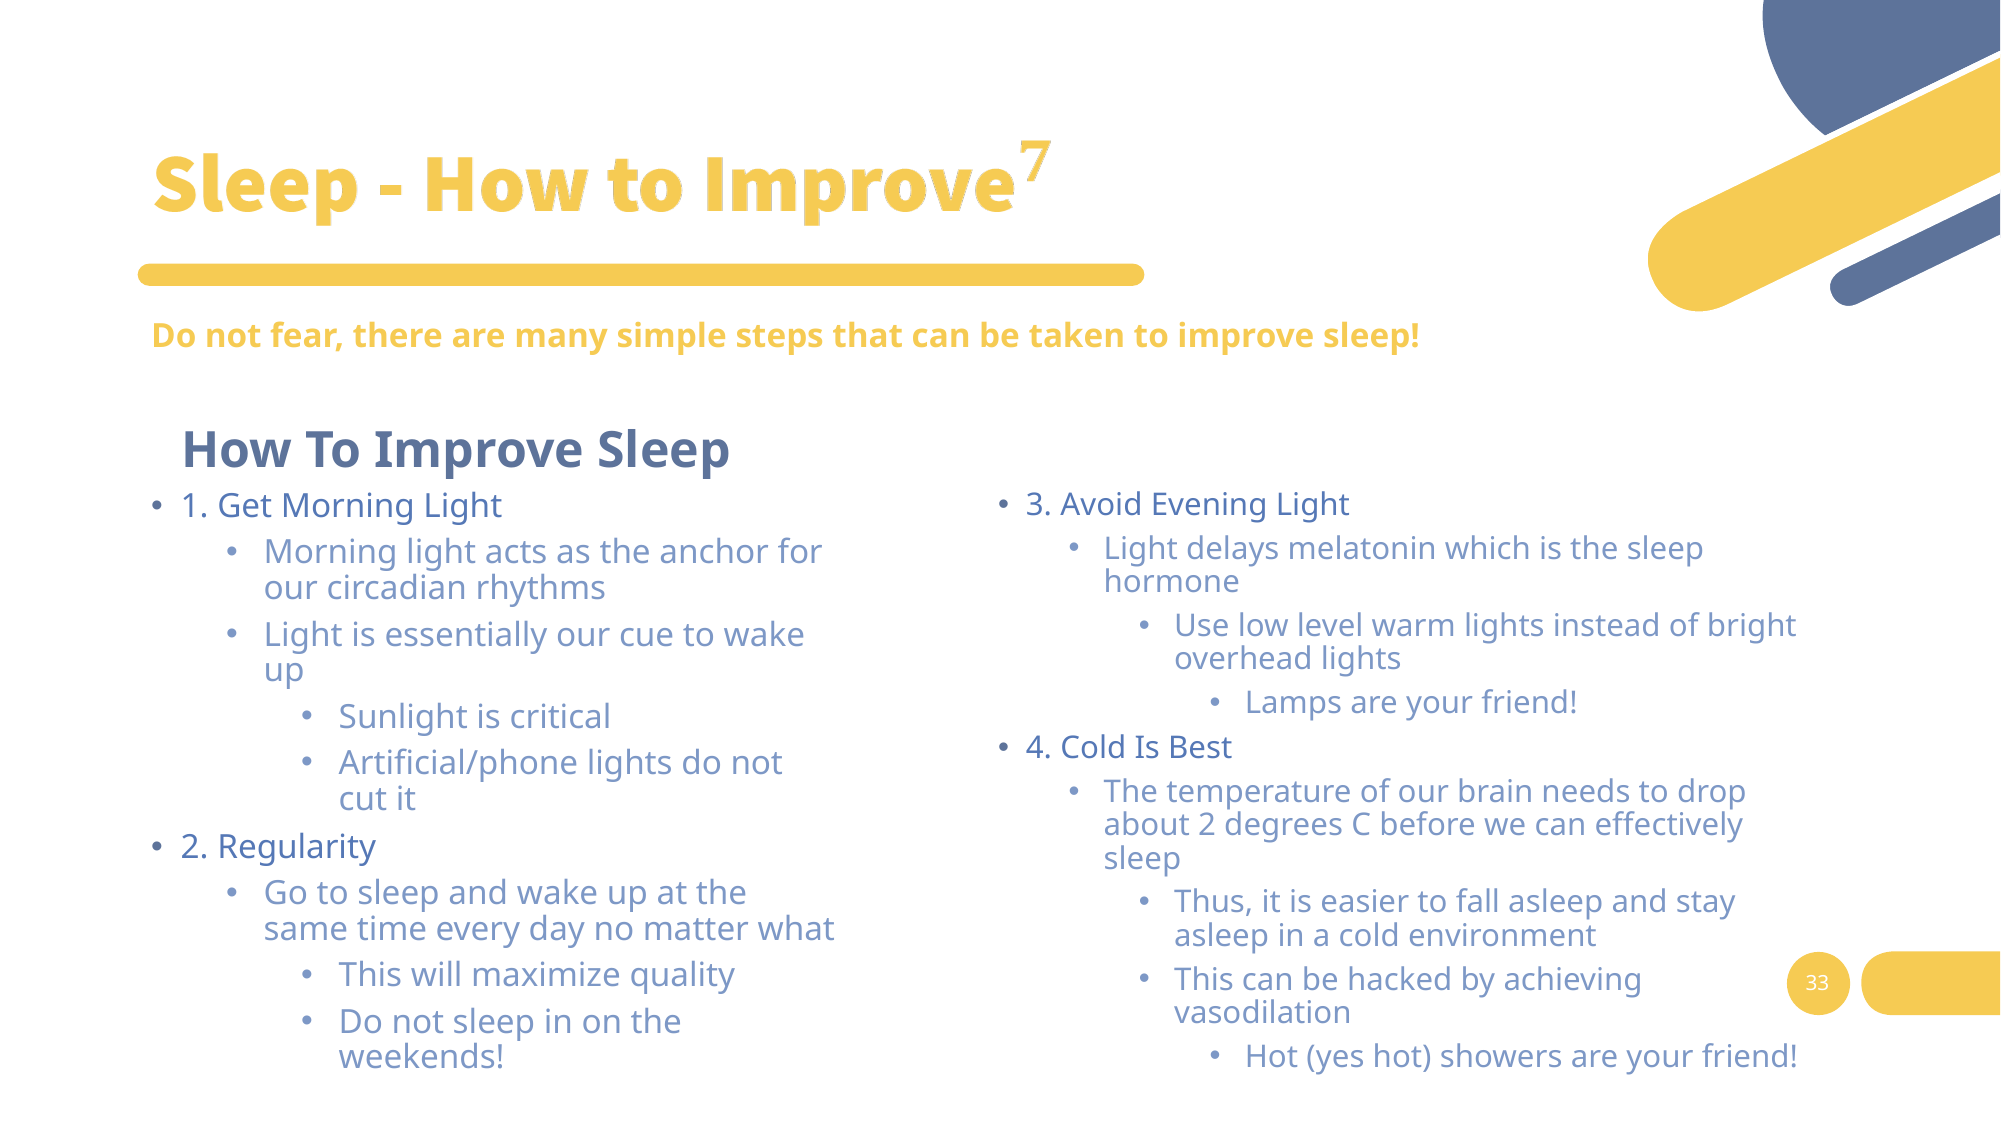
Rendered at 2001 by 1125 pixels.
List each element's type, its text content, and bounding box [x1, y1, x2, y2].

list 1. Get Morning Light Morning light acts as the anchor for our circadian rhythms Light is essentially our cue to wake up Sunlight is critical Artificial/phone lights do not cut it 2. Regularity Go to sleep and wake up at the same time every day no matter what This will maximize quality Do not sleep in on the weekends! [136, 481, 853, 1093]
text_box 3. Avoid Evening Light Light delays melatonin which is the sleep hormone Use low level warm lights instead of bright overhead lights Lamps are your friend! 4. Cold Is Best The temperature of our brain needs to drop about 2 degrees C before we can effectively sleep Thus, it is easier to fall asleep and stay asleep in a cold environment This can be hacked by achieving vasodilation Hot (yes hot) showers are your friend! [983, 481, 1815, 1111]
list Do not fear, there are many simple steps that can be taken to improve sleep! [136, 311, 1864, 427]
title [136, 128, 1862, 240]
slide_number 33 [1815, 954, 1863, 1015]
list How To Improve Sleep [166, 427, 853, 481]
